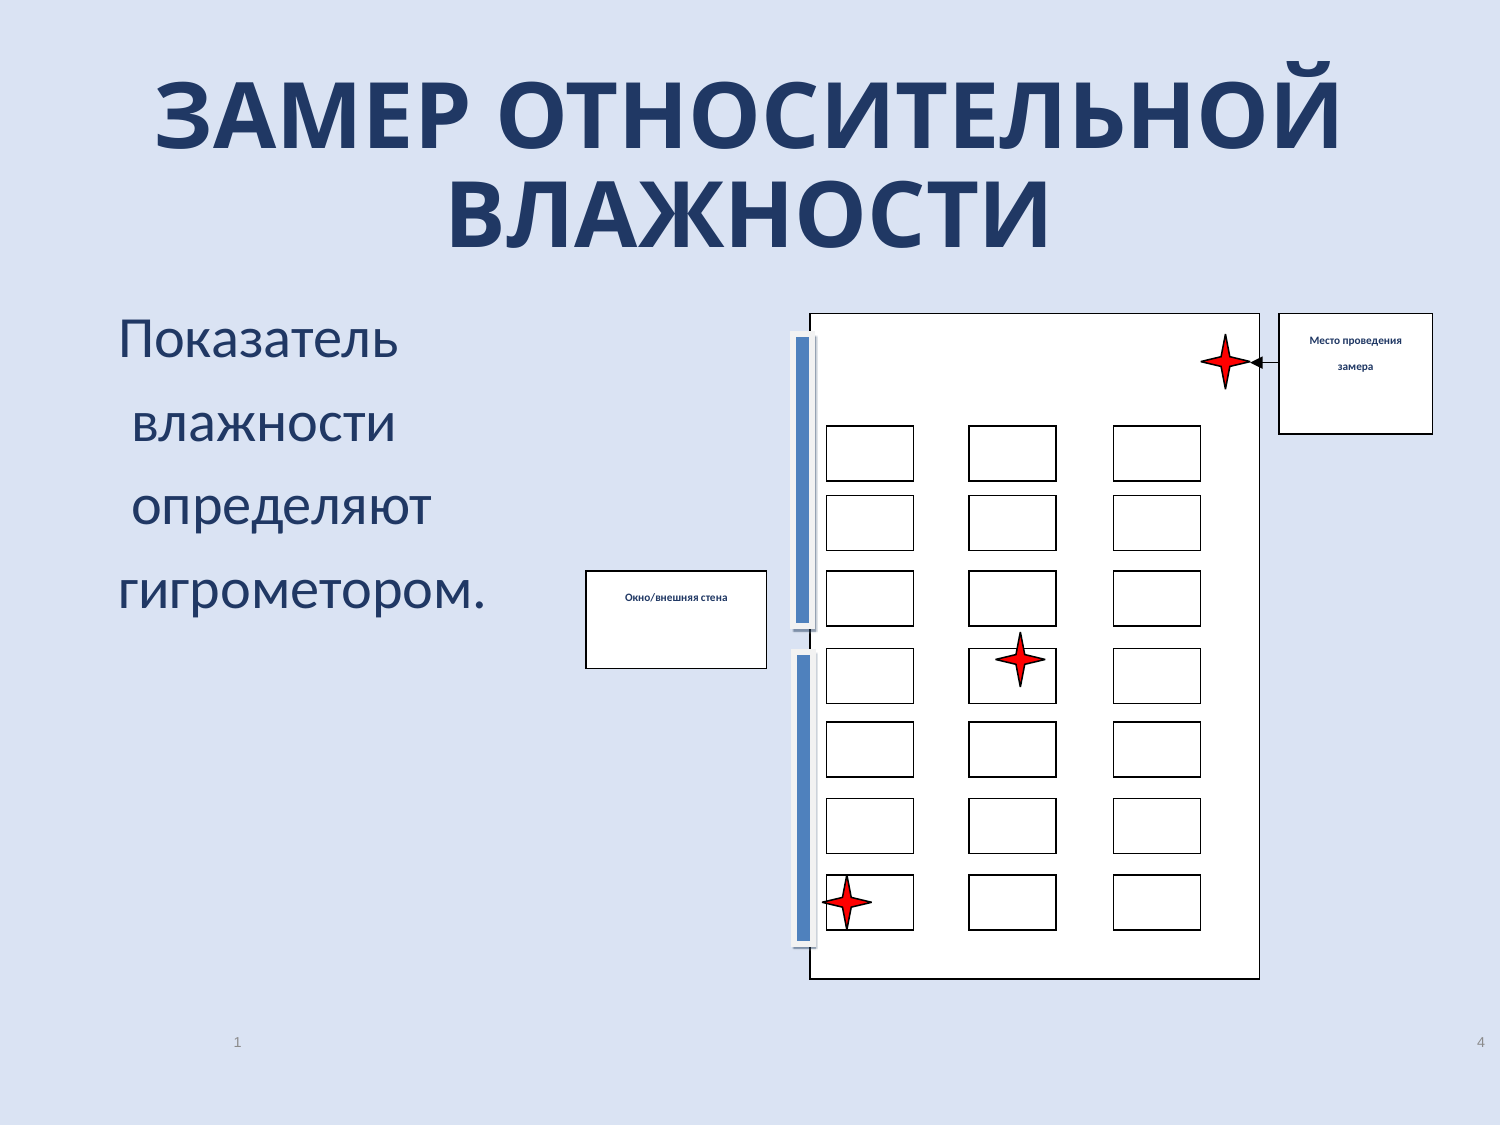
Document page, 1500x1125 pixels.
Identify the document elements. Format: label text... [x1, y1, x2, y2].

title ЗАМЕР ОТНОСИТЕЛЬНОЙ ВЛАЖНОСТИ [103, 59, 1397, 278]
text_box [585, 313, 1433, 979]
list Показатель влажности определяют гигрометором. [103, 299, 1397, 1014]
footer 1 [0, 1005, 475, 1061]
slide_number 4 [1149, 1005, 1500, 1061]
